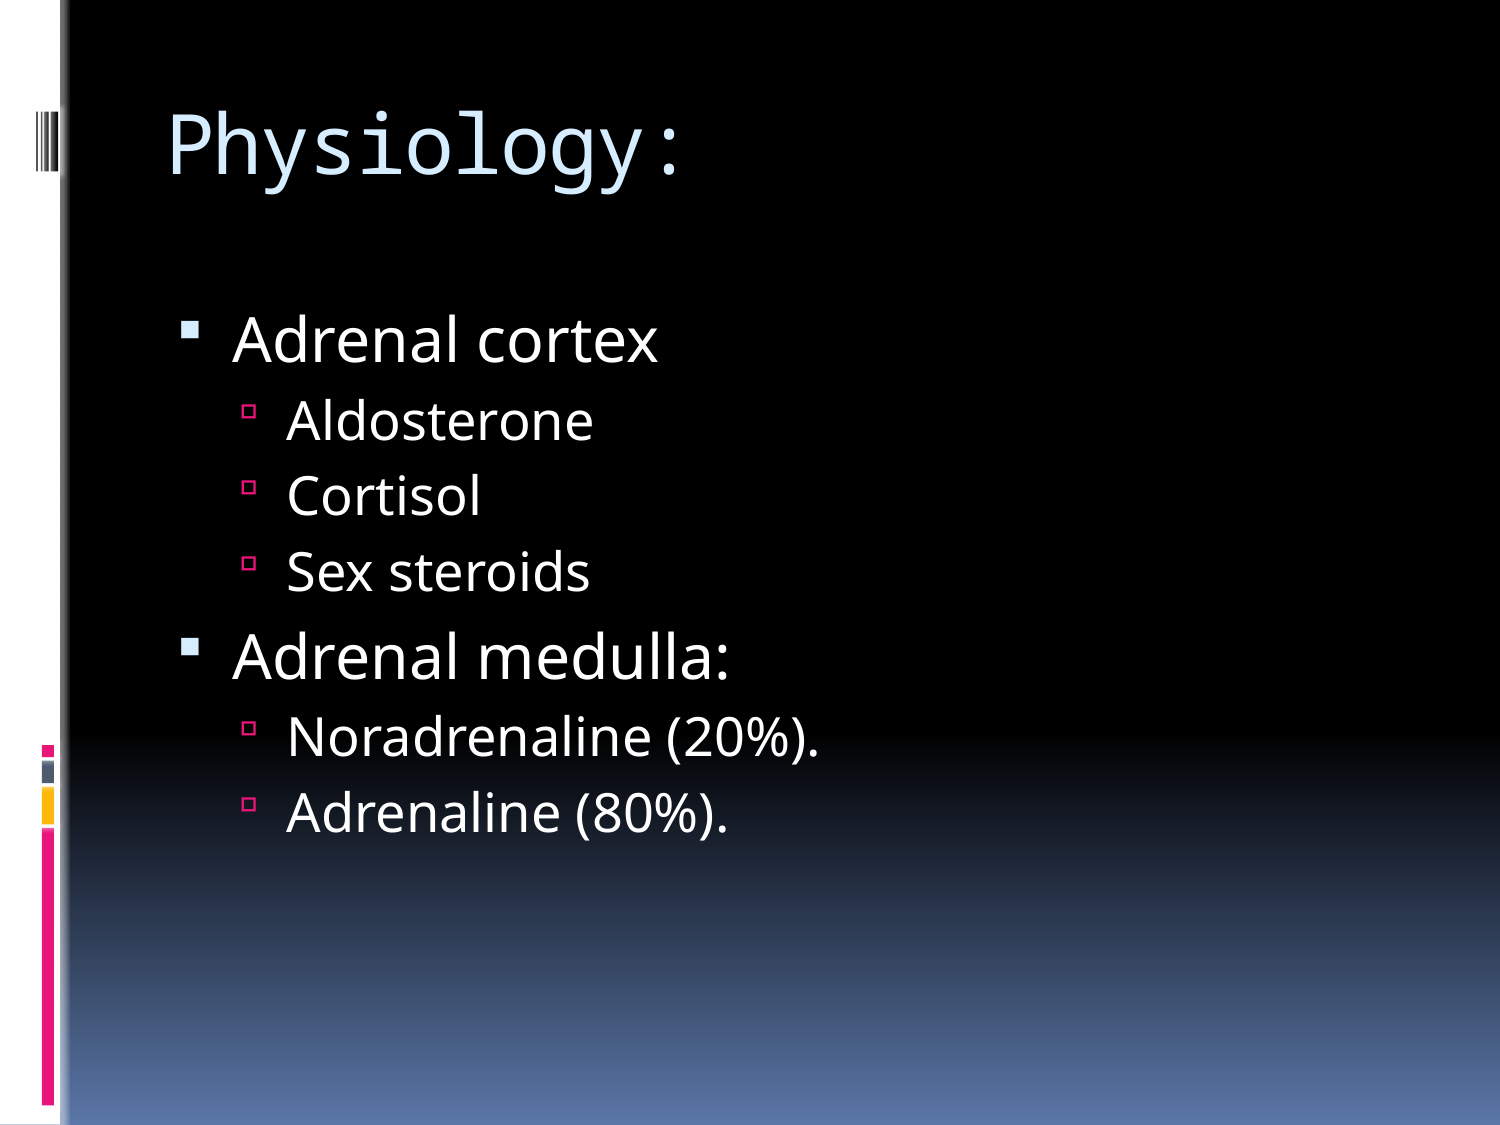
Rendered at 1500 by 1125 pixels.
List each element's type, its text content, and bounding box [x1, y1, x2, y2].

list Adrenal cortex Aldosterone Cortisol Sex steroids Adrenal medulla: Noradrenaline (20%). Adrenaline (80%). [149, 292, 1426, 1043]
title Physiology: [150, 84, 1425, 235]
